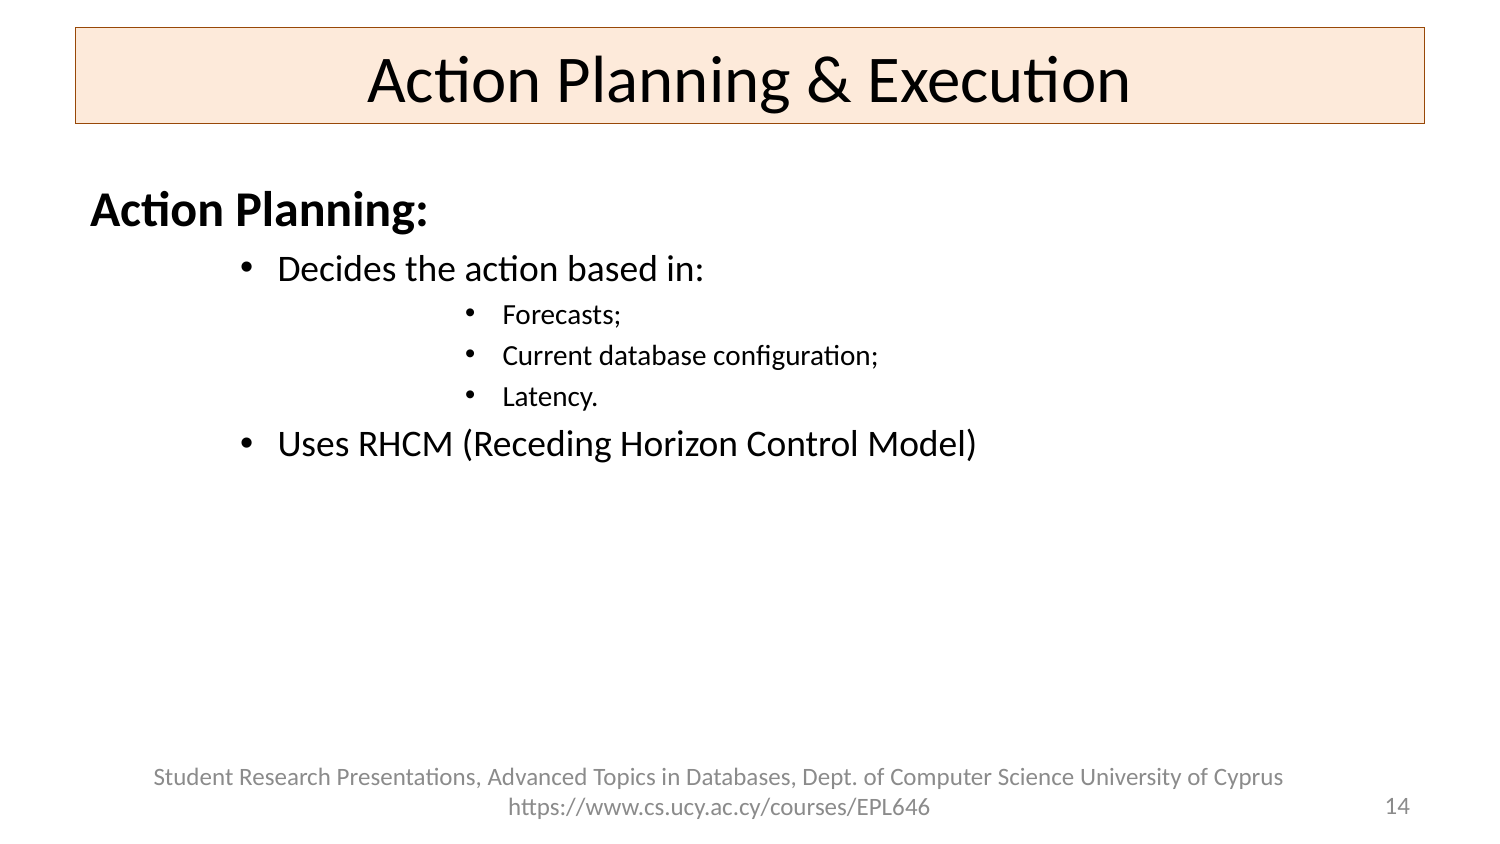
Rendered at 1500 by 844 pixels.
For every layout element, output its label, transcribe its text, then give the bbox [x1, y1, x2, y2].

footer Student Research Presentations, Advanced Topics in Databases, Dept. of Computer Science University of Cyprus https://www.cs.ucy.ac.cy/courses/EPL646 [75, 753, 1365, 827]
slide_number 14 [1074, 782, 1425, 827]
list Action Planning: Decides the action based in: Forecasts; Current database configuration; Latency. Uses RHCM (Receding Horizon Control Model) [75, 169, 1425, 726]
title Action Planning & Execution [75, 27, 1425, 124]
